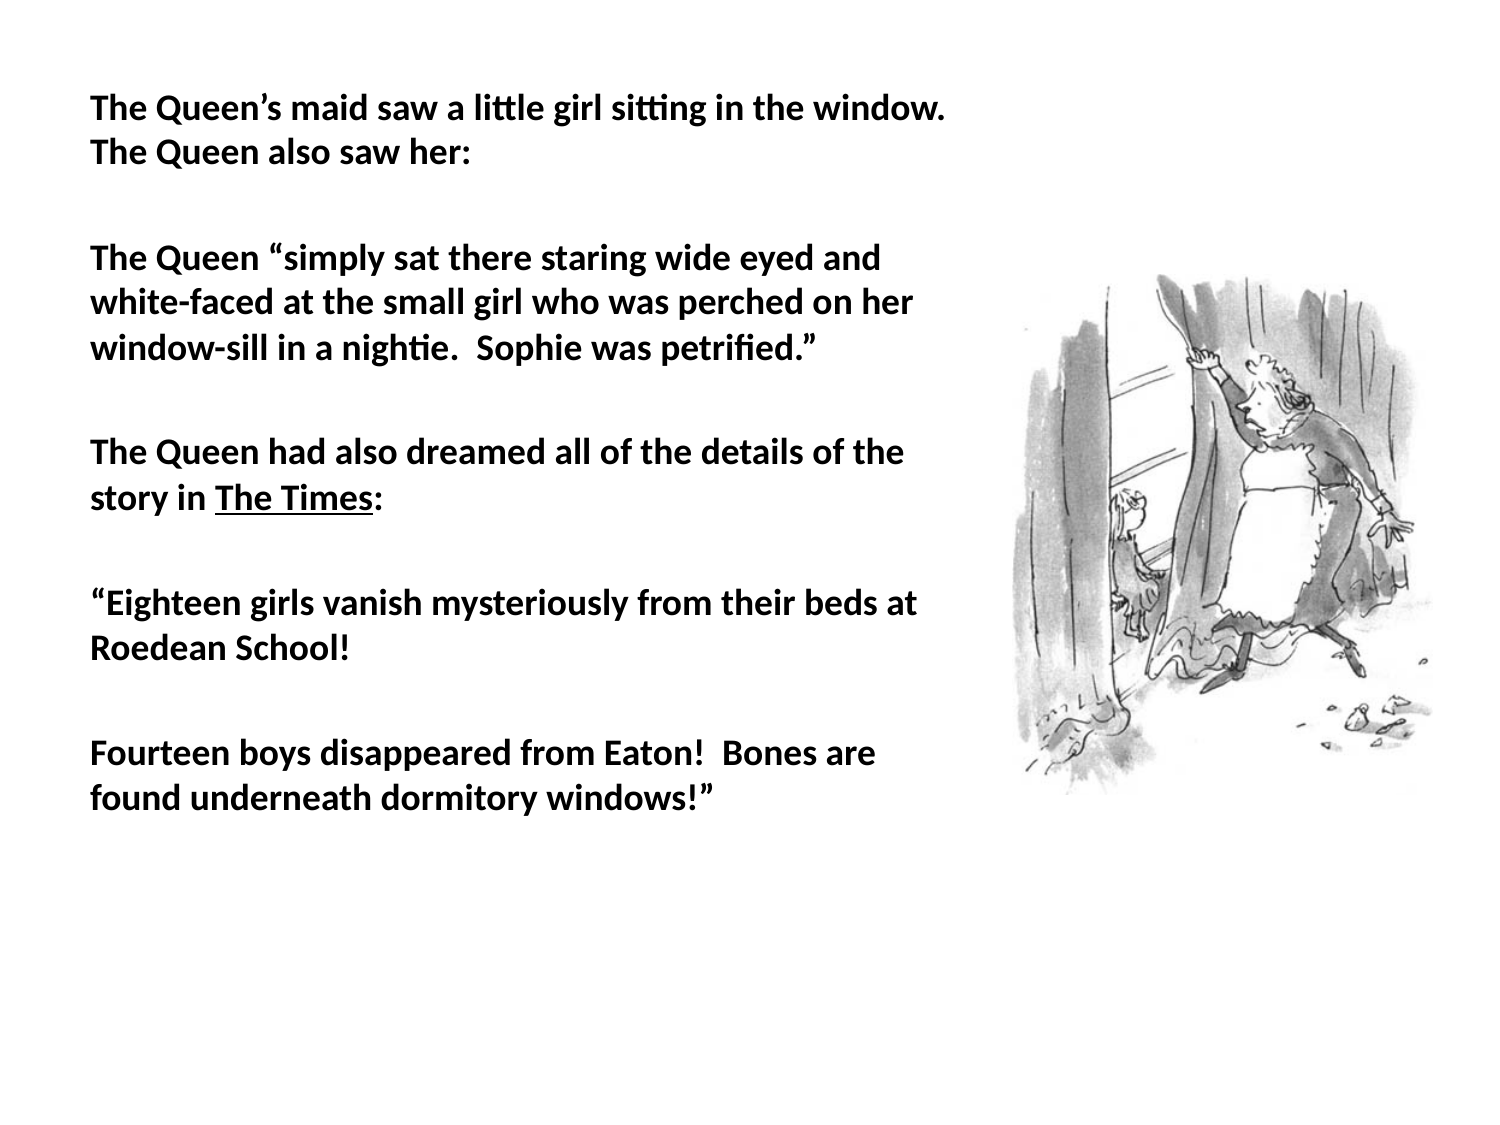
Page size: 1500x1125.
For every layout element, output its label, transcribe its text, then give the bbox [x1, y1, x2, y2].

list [1012, 274, 1433, 795]
list The Queen’s maid saw a little girl sitting in the window. The Queen also saw her: The Queen “simply sat there staring wide eyed and white-faced at the small girl who was perched on her window-sill in a nightie. Sophie was petrified.” The Queen had also dreamed all of the details of the story in The Times: “Eighteen girls vanish mysteriously from their beds at Roedean School! Fourteen boys disappeared from Eaton! Bones are found underneath dormitory windows!” [75, 75, 988, 1005]
